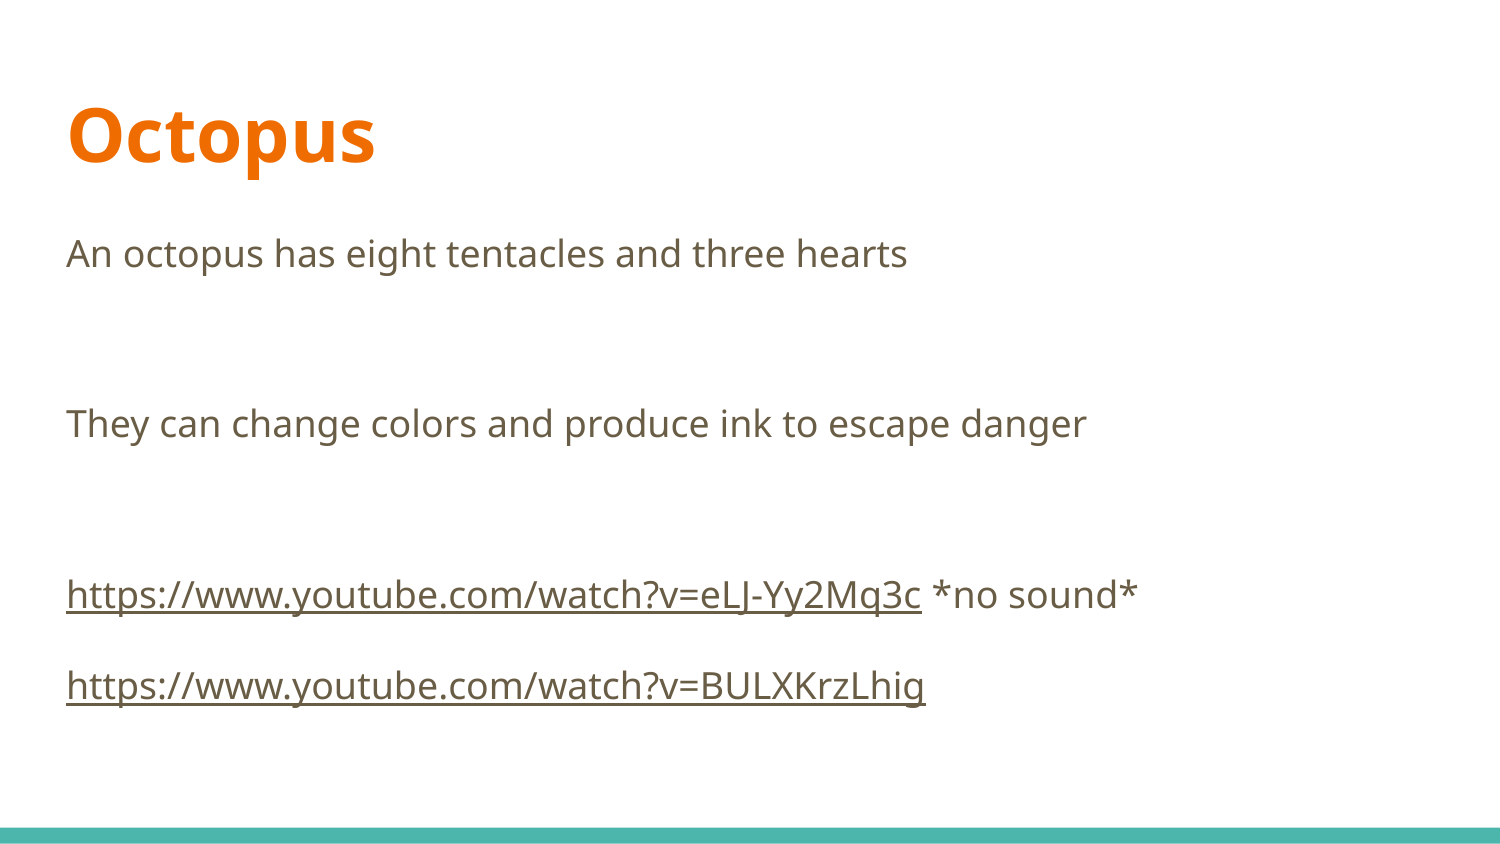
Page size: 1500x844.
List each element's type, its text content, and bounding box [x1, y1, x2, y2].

title Octopus [51, 72, 1449, 189]
list An octopus has eight tentacles and three hearts They can change colors and produce ink to escape danger https://www.youtube.com/watch?v=eLJ-Yy2Mq3c *no sound* https://www.youtube.com/watch?v=BULXKrzLhig [51, 207, 1449, 750]
